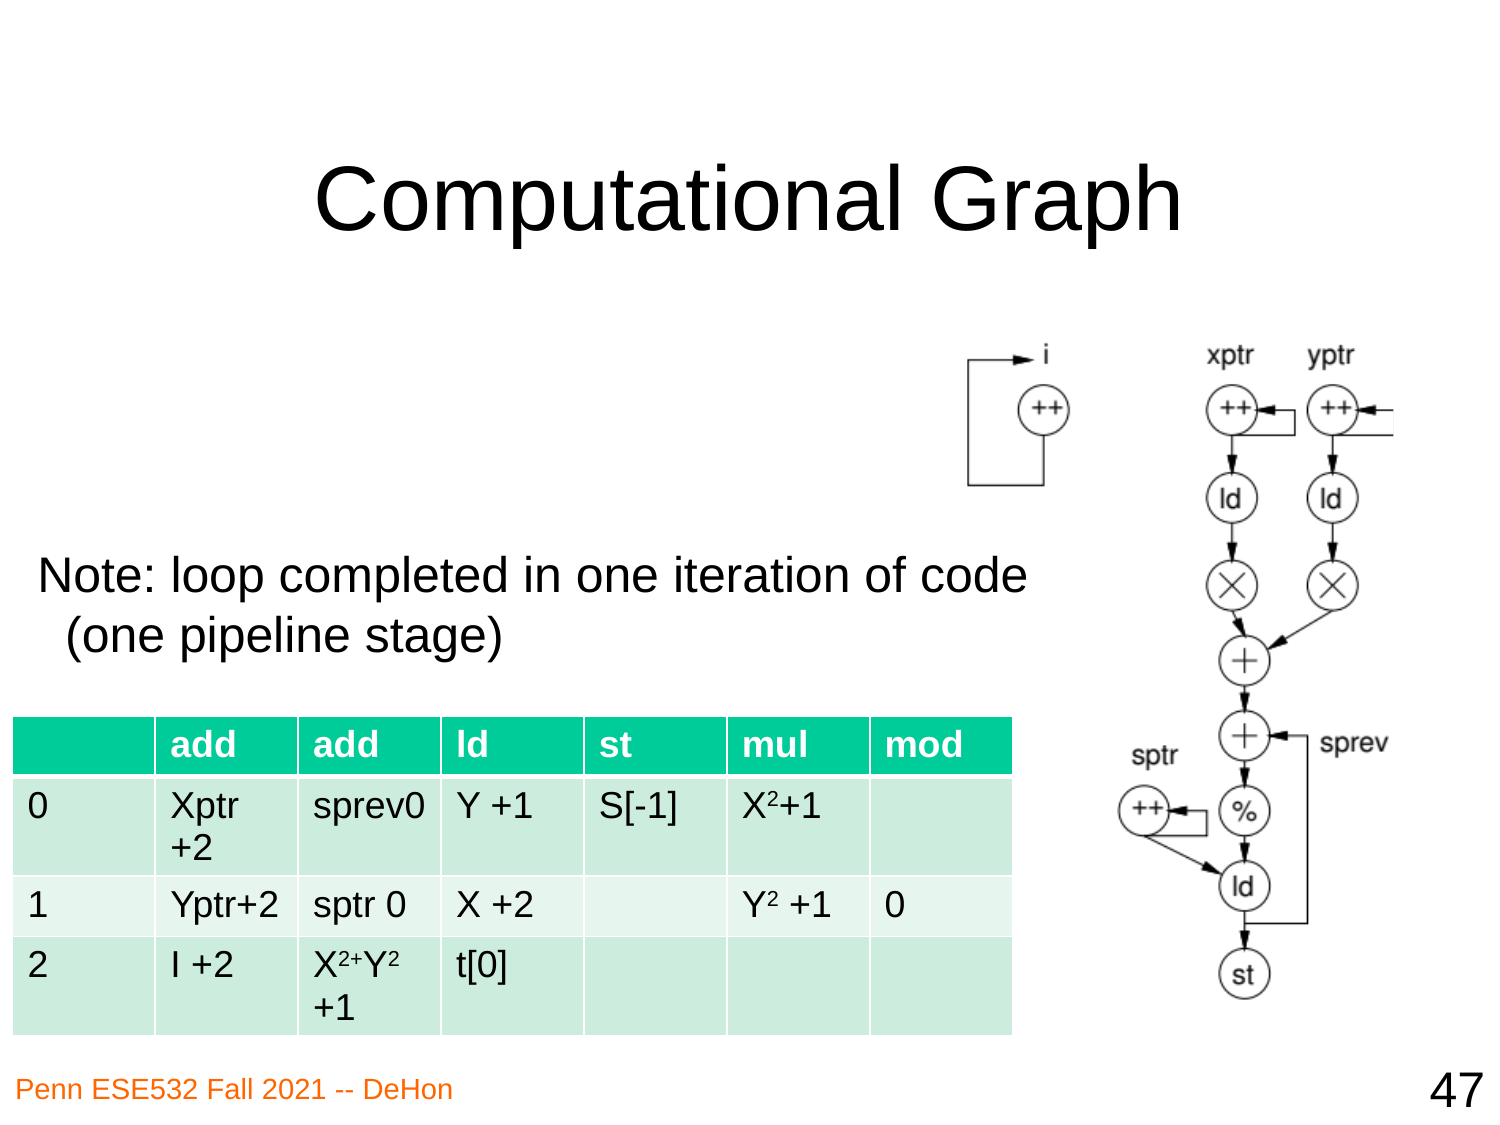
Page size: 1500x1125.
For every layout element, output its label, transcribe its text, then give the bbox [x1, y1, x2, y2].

table_header mod [871, 717, 961, 774]
table_cell S[-1] [585, 779, 726, 875]
table_header [13, 717, 154, 774]
table_cell Y2 +1 [728, 877, 869, 936]
table_cell 1 [13, 877, 154, 936]
table_cell [585, 877, 726, 936]
table_cell 0 [13, 779, 154, 875]
table_cell 0 [871, 877, 961, 936]
table_cell X2+1 [728, 779, 869, 875]
slide_number Penn ESE532 Fall 2021 -- DeHon [0, 1062, 576, 1125]
table_cell X +2 [442, 877, 583, 936]
table_header add [299, 717, 440, 774]
table_header mul [728, 717, 869, 774]
table_header add [156, 717, 297, 774]
table_cell [871, 937, 1012, 1035]
table_cell Xptr +2 [156, 779, 297, 875]
title Computational Graph [112, 99, 1388, 288]
table_cell [585, 937, 726, 1035]
table_cell X2+Y2 +1 [299, 937, 440, 1035]
slide_number 47 [1187, 1049, 1500, 1125]
table_cell I +2 [156, 937, 297, 1035]
table_cell [871, 779, 961, 875]
table_header st [585, 717, 726, 774]
text_box Note: loop completed in one iteration of code (one pipeline stage) [22, 534, 961, 670]
table_cell sptr 0 [299, 877, 440, 936]
table_cell t[0] [442, 937, 583, 1035]
table_cell Yptr+2 [156, 877, 297, 936]
table_cell sprev0 [299, 779, 440, 875]
table_header ld [442, 717, 583, 774]
table_cell 2 [13, 937, 154, 1035]
table_cell [728, 937, 869, 1035]
table_cell Y +1 [442, 779, 583, 875]
picture [966, 339, 1394, 1001]
